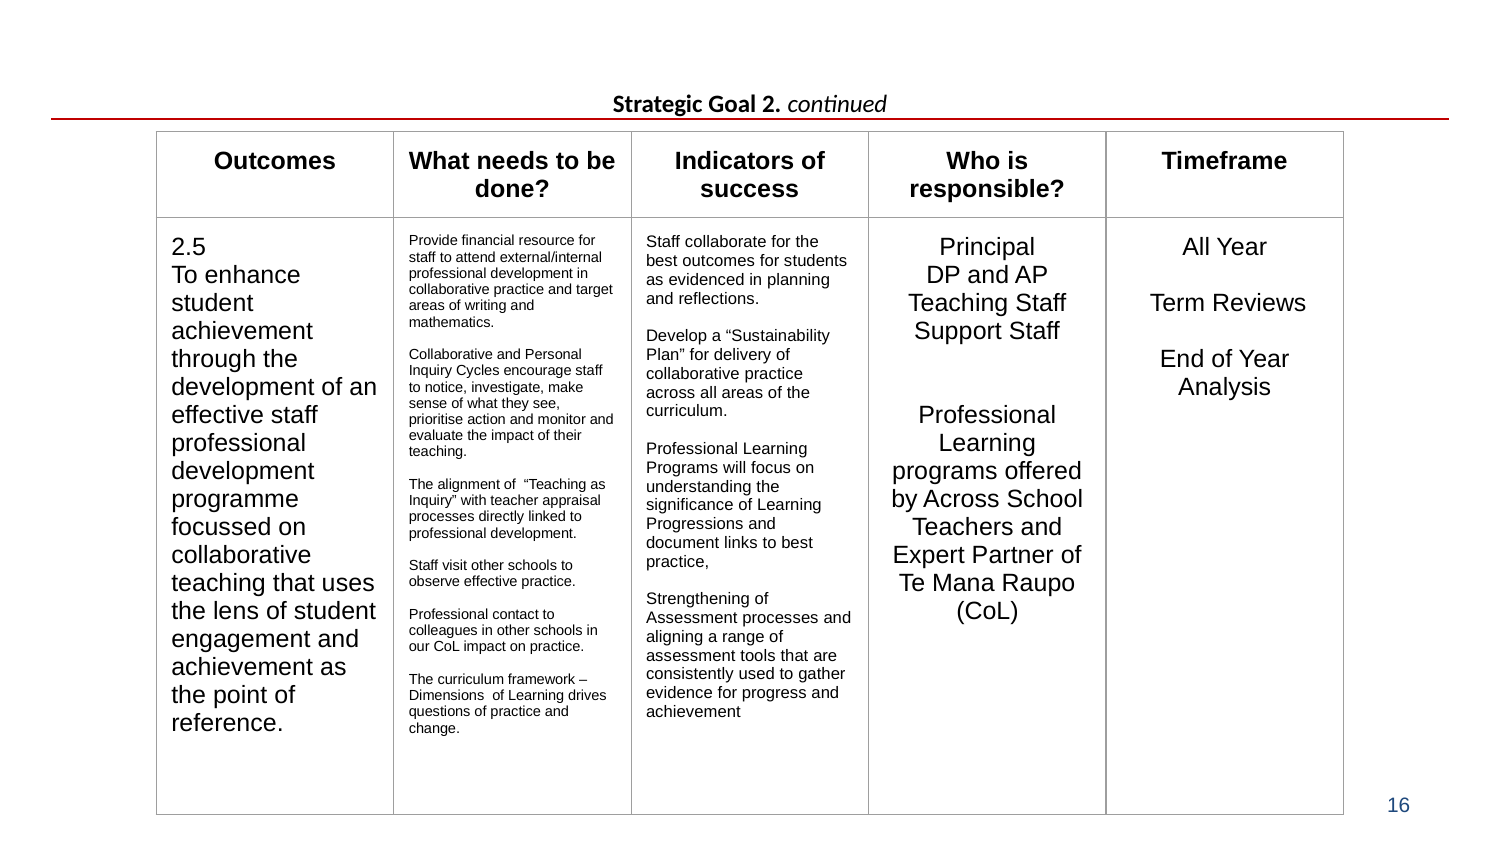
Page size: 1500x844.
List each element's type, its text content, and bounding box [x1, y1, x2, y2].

table_header What needs to be done? [394, 132, 631, 217]
table_header Outcomes [157, 132, 393, 217]
table_header Who is responsible? [869, 132, 1105, 217]
slide_number 16 [1074, 782, 1425, 827]
title Strategic Goal 2. continued [51, 72, 1449, 132]
table_cell Staff collaborate for the best outcomes for students as evidenced in planning and reflections. Develop a “Sustainability Plan” for delivery of collaborative practice across all areas of the curriculum. Professional Learning Programs will focus on understanding the significance of Learning Progressions and document links to best practice, Strengthening of Assessment processes and aligning a range of assessment tools that are consistently used to gather evidence for progress and achievement [632, 218, 868, 814]
table_cell Principal DP and AP Teaching Staff Support Staff Professional Learning programs offered by Across School Teachers and Expert Partner of Te Mana Raupo (CoL) [869, 218, 1105, 814]
table_cell Provide financial resource for staff to attend external/internal professional development in collaborative practice and target areas of writing and mathematics. Collaborative and Personal Inquiry Cycles encourage staff to notice, investigate, make sense of what they see, prioritise action and monitor and evaluate the impact of their teaching. The alignment of “Teaching as Inquiry” with teacher appraisal processes directly linked to professional development. Staff visit other schools to observe effective practice. Professional contact to colleagues in other schools in our CoL impact on practice. The curriculum framework – Dimensions of Learning drives questions of practice and change. [394, 218, 631, 814]
table_header Indicators of success [632, 132, 868, 217]
table_cell 2.5 To enhance student achievement through the development of an effective staff professional development programme focussed on collaborative teaching that uses the lens of student engagement and achievement as the point of reference. [157, 218, 393, 814]
table_cell All Year Term Reviews End of Year Analysis [1107, 218, 1343, 782]
table_header Timeframe [1107, 132, 1343, 217]
